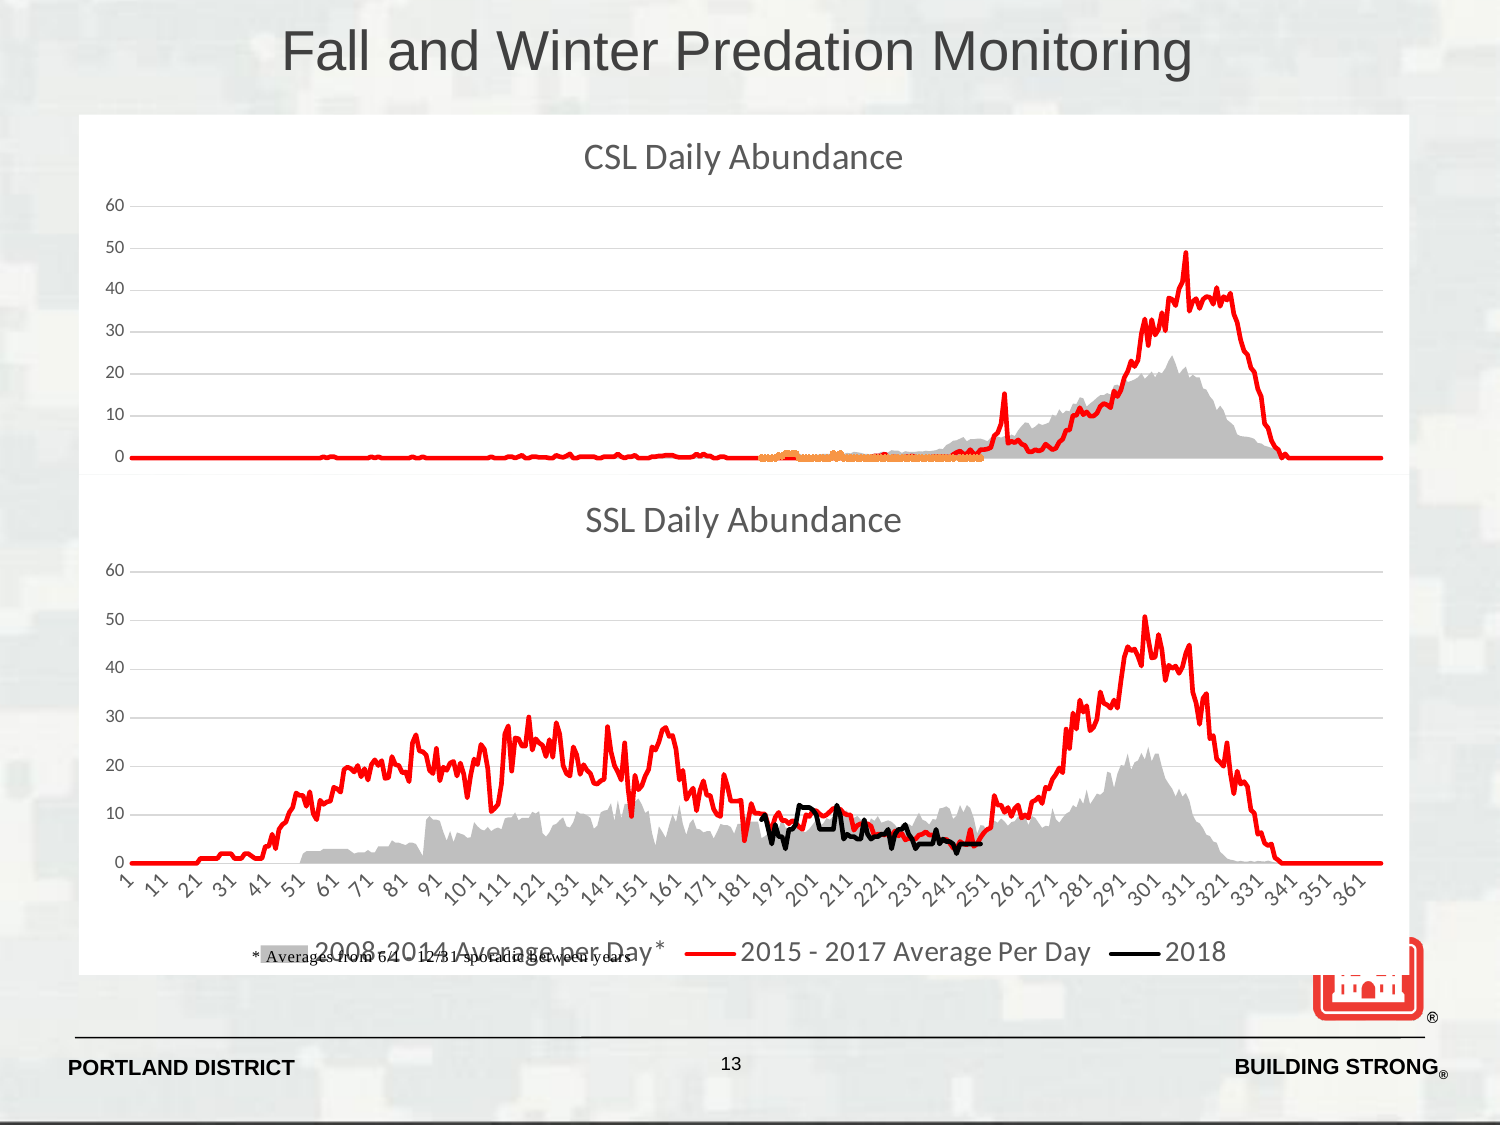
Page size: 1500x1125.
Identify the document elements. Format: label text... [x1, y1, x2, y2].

picture [0, 0, 1500, 1125]
chart [78, 114, 1410, 976]
title Fall and Winter Predation Monitoring [49, 0, 1426, 115]
